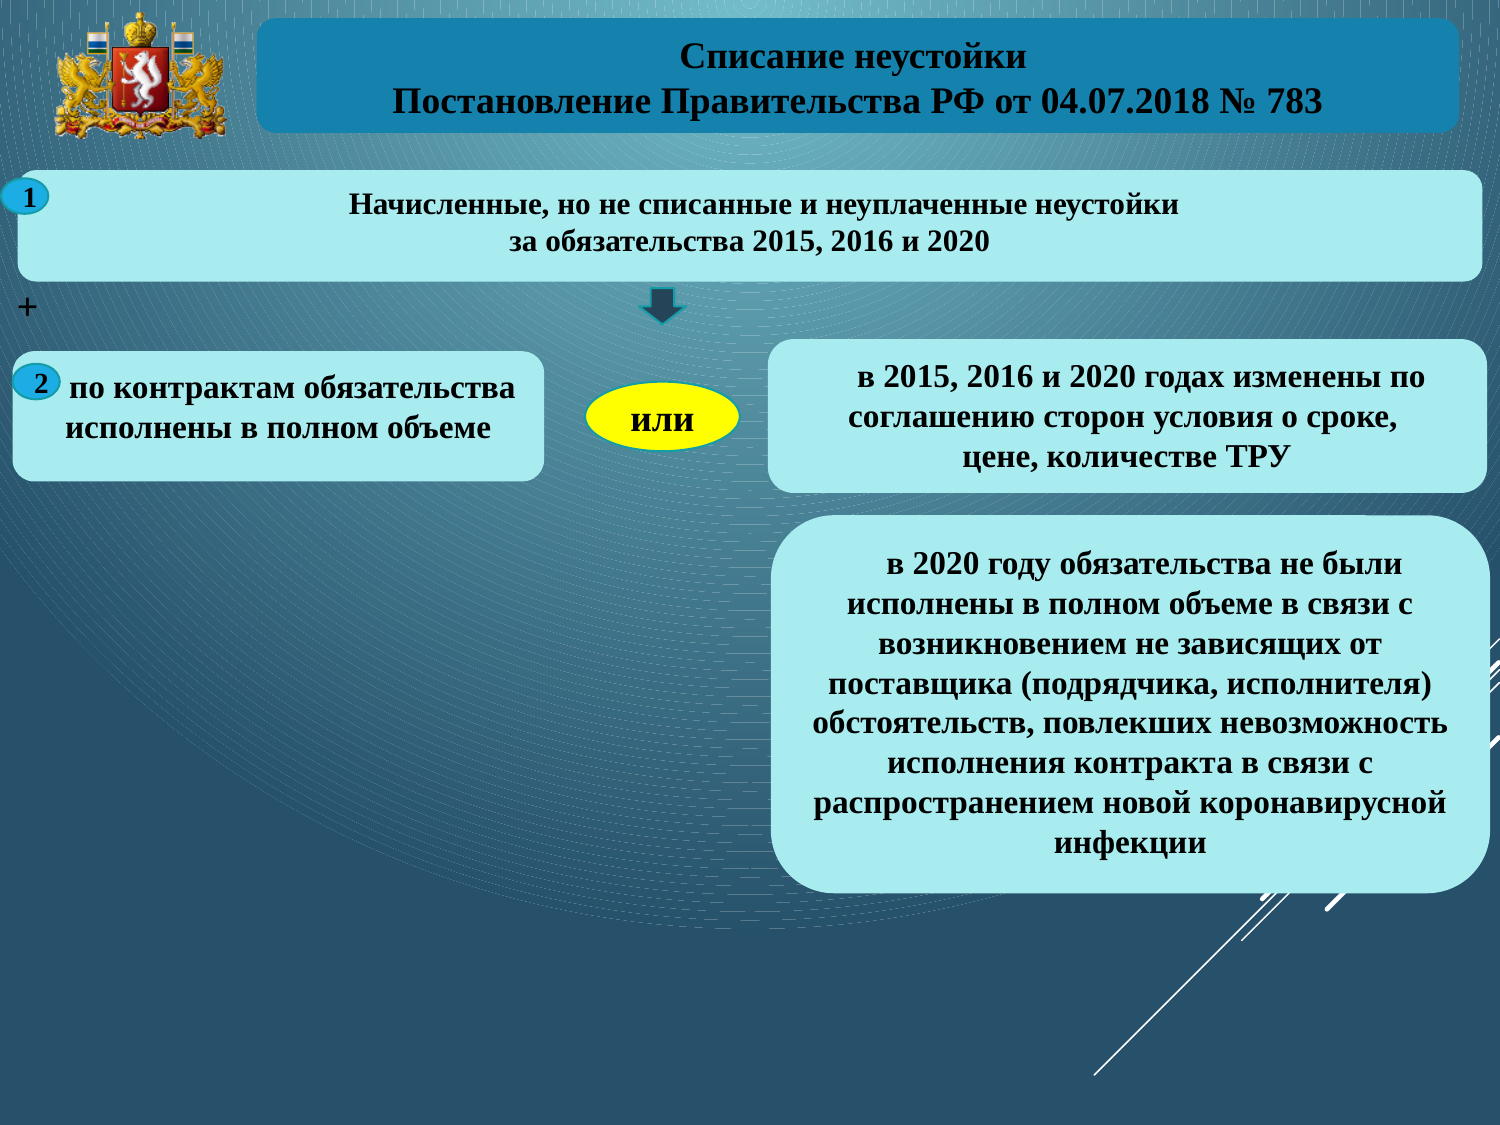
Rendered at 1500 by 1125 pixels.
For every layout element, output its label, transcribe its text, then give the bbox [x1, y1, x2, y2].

text_box 1 [0, 177, 50, 215]
text_box в 2015, 2016 и 2020 годах изменены по соглашению сторон условия о сроке, цене, количестве ТРУ [767, 339, 1488, 493]
text_box в 2020 году обязательства не были исполнены в полном объеме в связи с возникновением не зависящих от поставщика (подрядчика, исполнителя) обстоятельств, повлекших невозможность исполнения контракта в связи с распространением новой коронавирусной инфекции [770, 515, 1491, 894]
text_box или [583, 380, 741, 453]
text_box по контрактам обязательства исполнены в полном объеме [12, 351, 545, 482]
text_box Списание неустойки Постановление Правительства РФ от 04.07.2018 № 783 [256, 18, 1460, 133]
text_box + [2, 275, 54, 335]
picture [54, 11, 227, 139]
text_box Начисленные, но не списанные и неуплаченные неустойки за обязательства 2015, 2016 и 2020 [17, 170, 1483, 282]
text_box 2 [11, 362, 61, 401]
text_box [637, 287, 688, 326]
